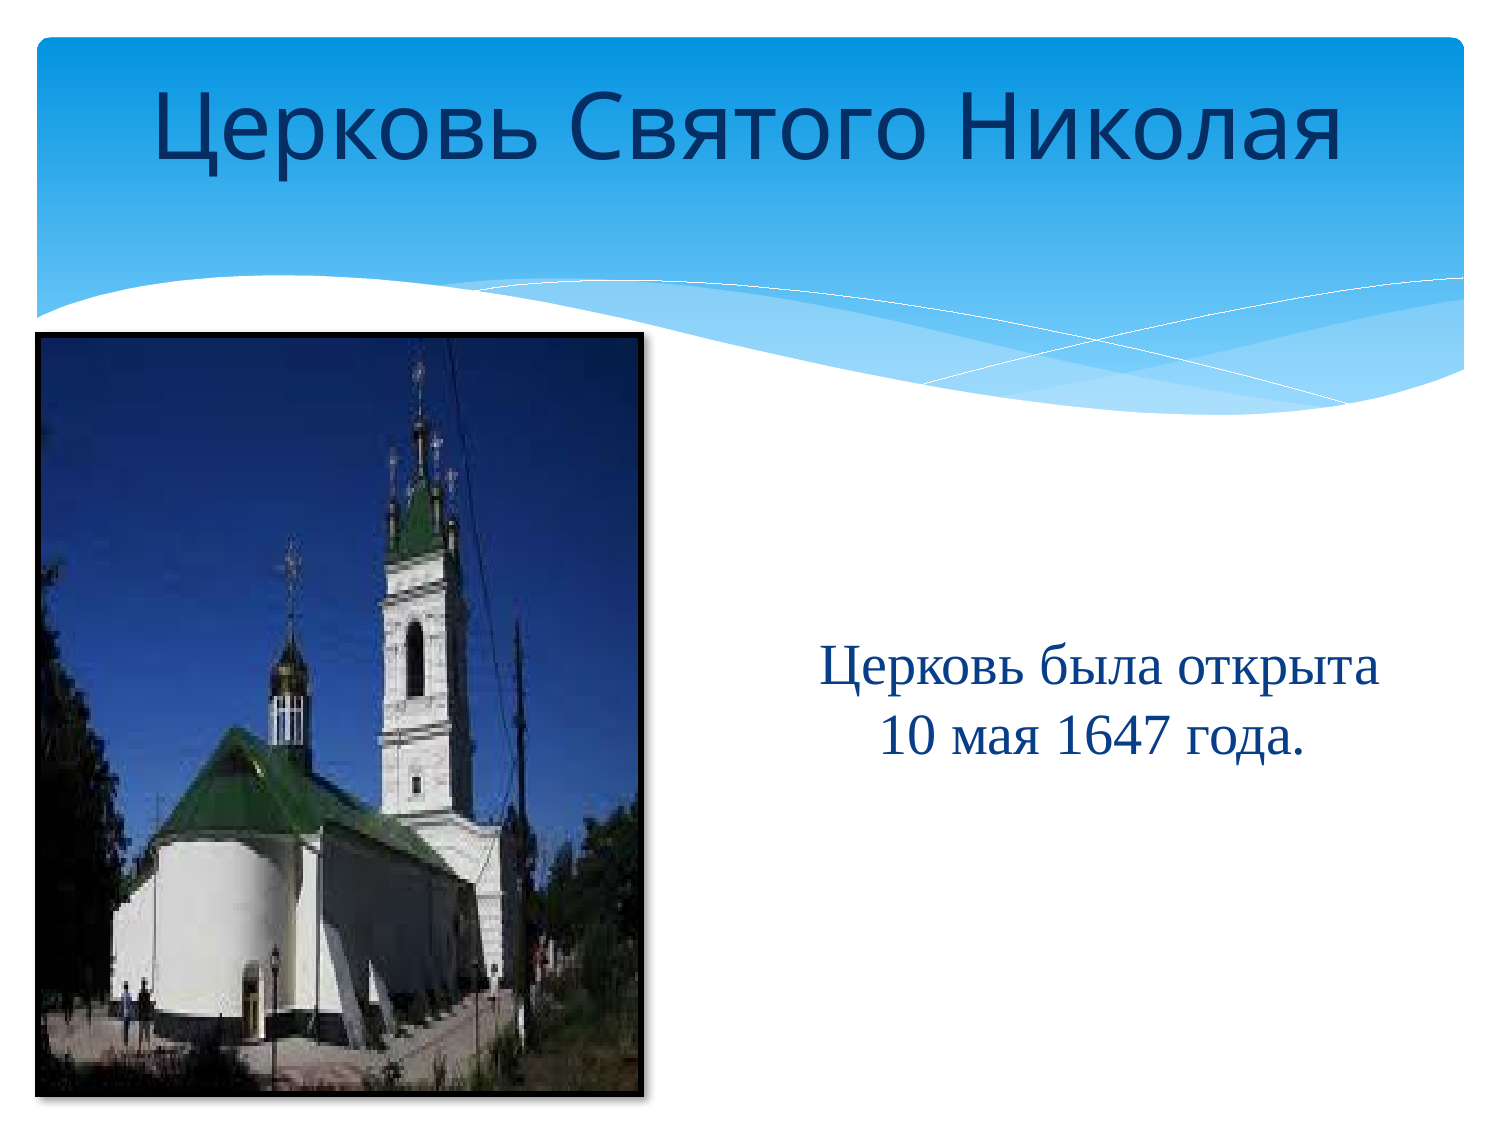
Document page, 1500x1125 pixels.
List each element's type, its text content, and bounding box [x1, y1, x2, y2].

title Церковь Святого Николая [73, 19, 1424, 225]
text_box Церковь была открыта 10 мая 1647 года. [773, 618, 1426, 774]
picture [41, 337, 638, 1091]
